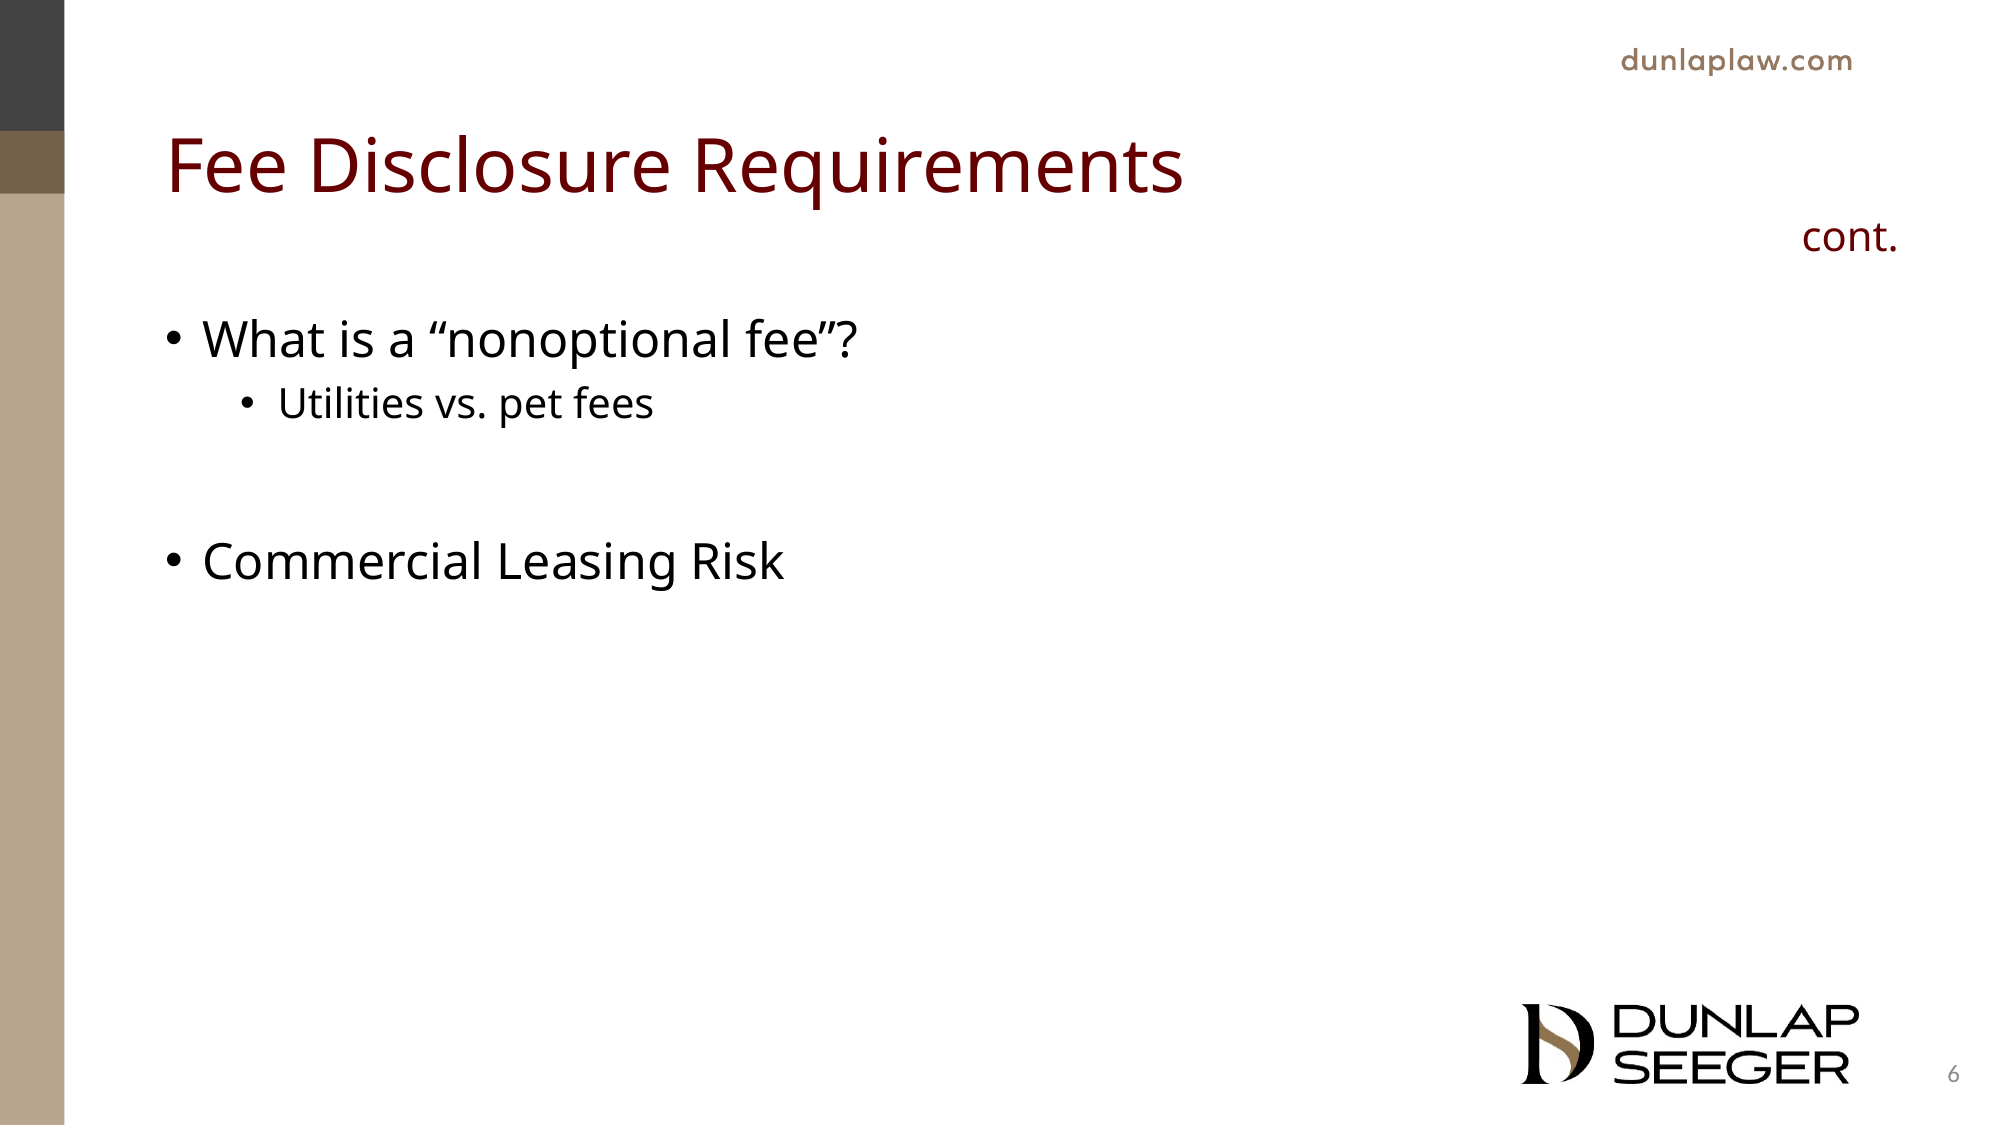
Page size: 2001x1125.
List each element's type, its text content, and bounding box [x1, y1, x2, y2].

picture [1520, 1004, 1859, 1042]
picture [1614, 41, 1859, 59]
title Fee Disclosure Requirements [150, 59, 1863, 278]
list What is a “nonoptional fee”? Utilities vs. pet fees Commercial Leasing Risk [150, 299, 1863, 915]
slide_number 6 [1412, 1042, 1975, 1103]
